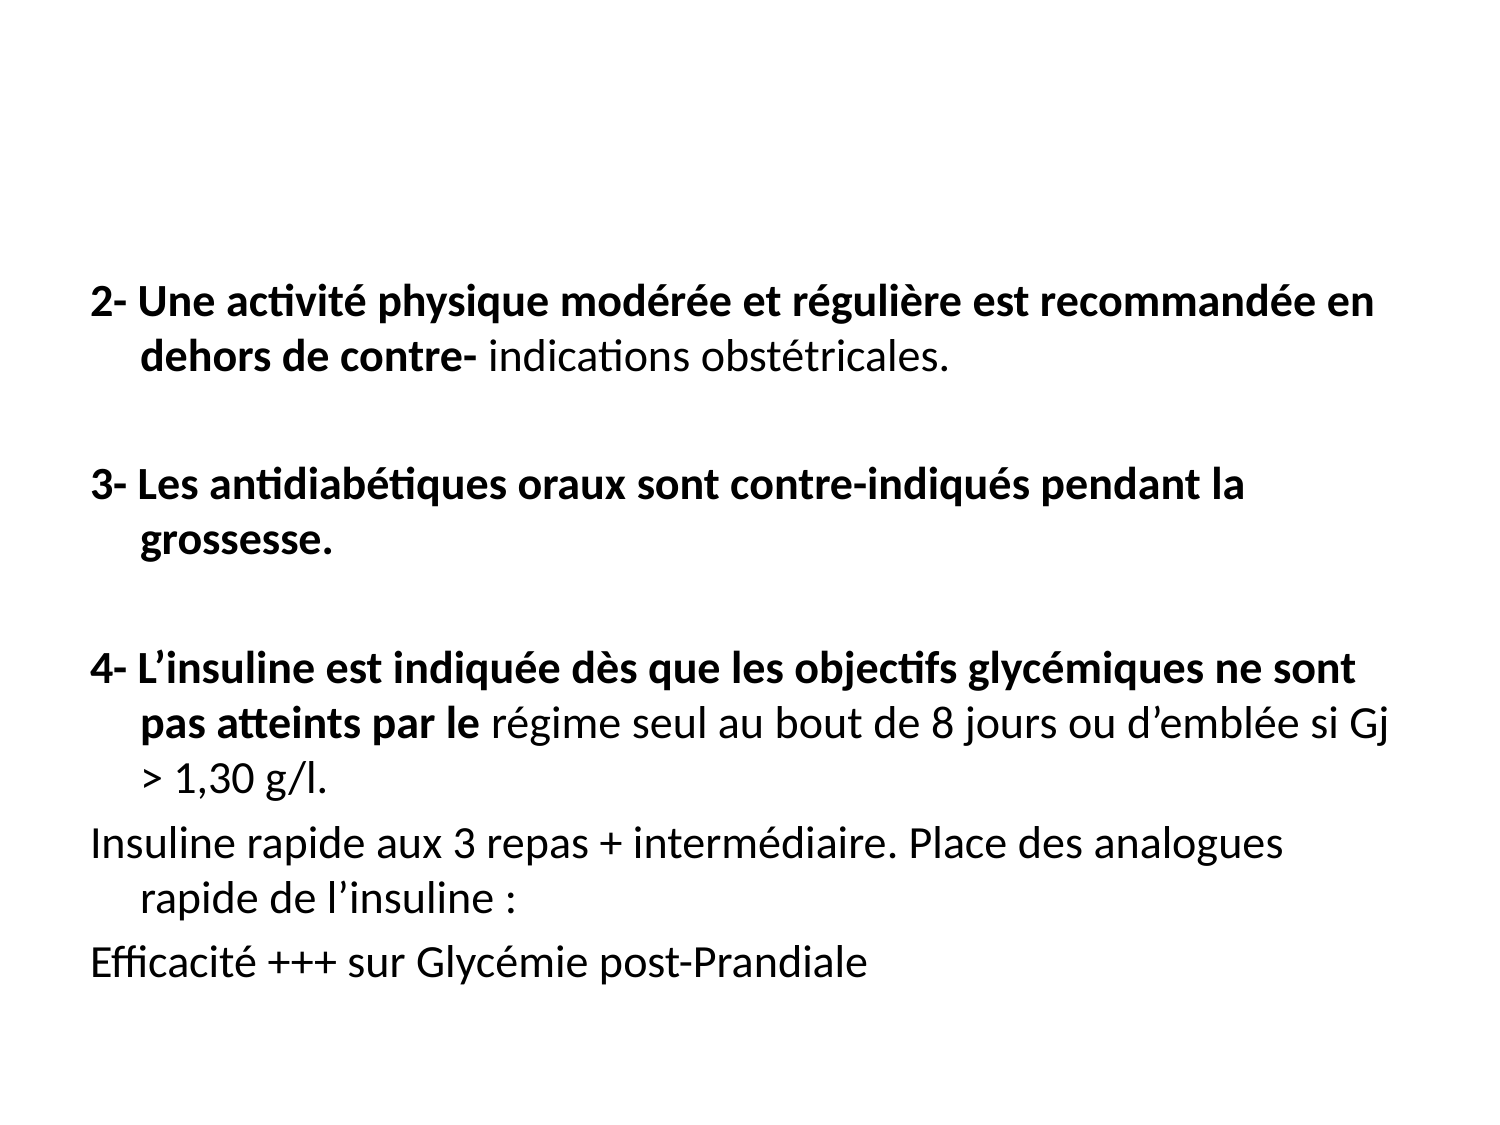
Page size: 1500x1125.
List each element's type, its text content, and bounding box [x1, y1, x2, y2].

list 2- Une activité physique modérée et régulière est recommandée en dehors de contre- indications obstétricales. 3- Les antidiabétiques oraux sont contre-indiqués pendant la grossesse. 4- L’insuline est indiquée dès que les objectifs glycémiques ne sont pas atteints par le régime seul au bout de 8 jours ou d’emblée si Gj > 1,30 g/l. Insuline rapide aux 3 repas + intermédiaire. Place des analogues rapide de l’insuline : Efficacité +++ sur Glycémie post-Prandiale [75, 262, 1425, 1005]
